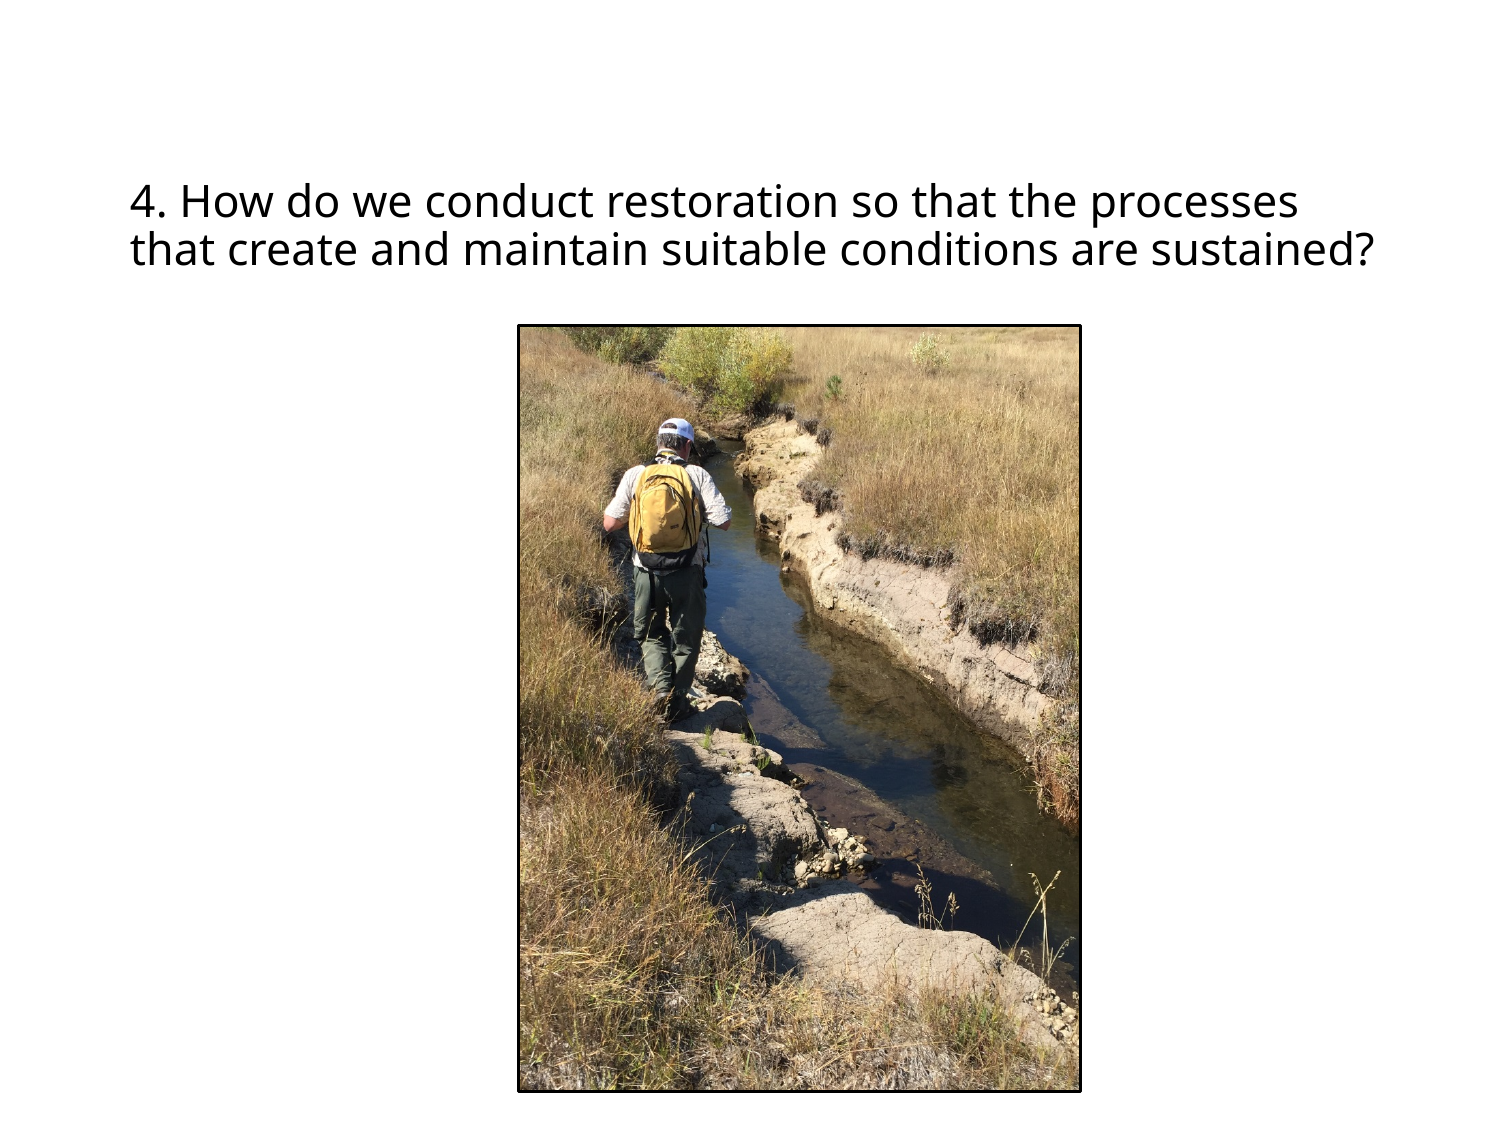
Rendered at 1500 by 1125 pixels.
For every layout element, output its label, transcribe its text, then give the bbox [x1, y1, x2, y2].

title 4. How do we conduct restoration so that the processes that create and maintain suitable conditions are sustained? [115, 145, 1409, 363]
picture [519, 327, 1079, 1091]
